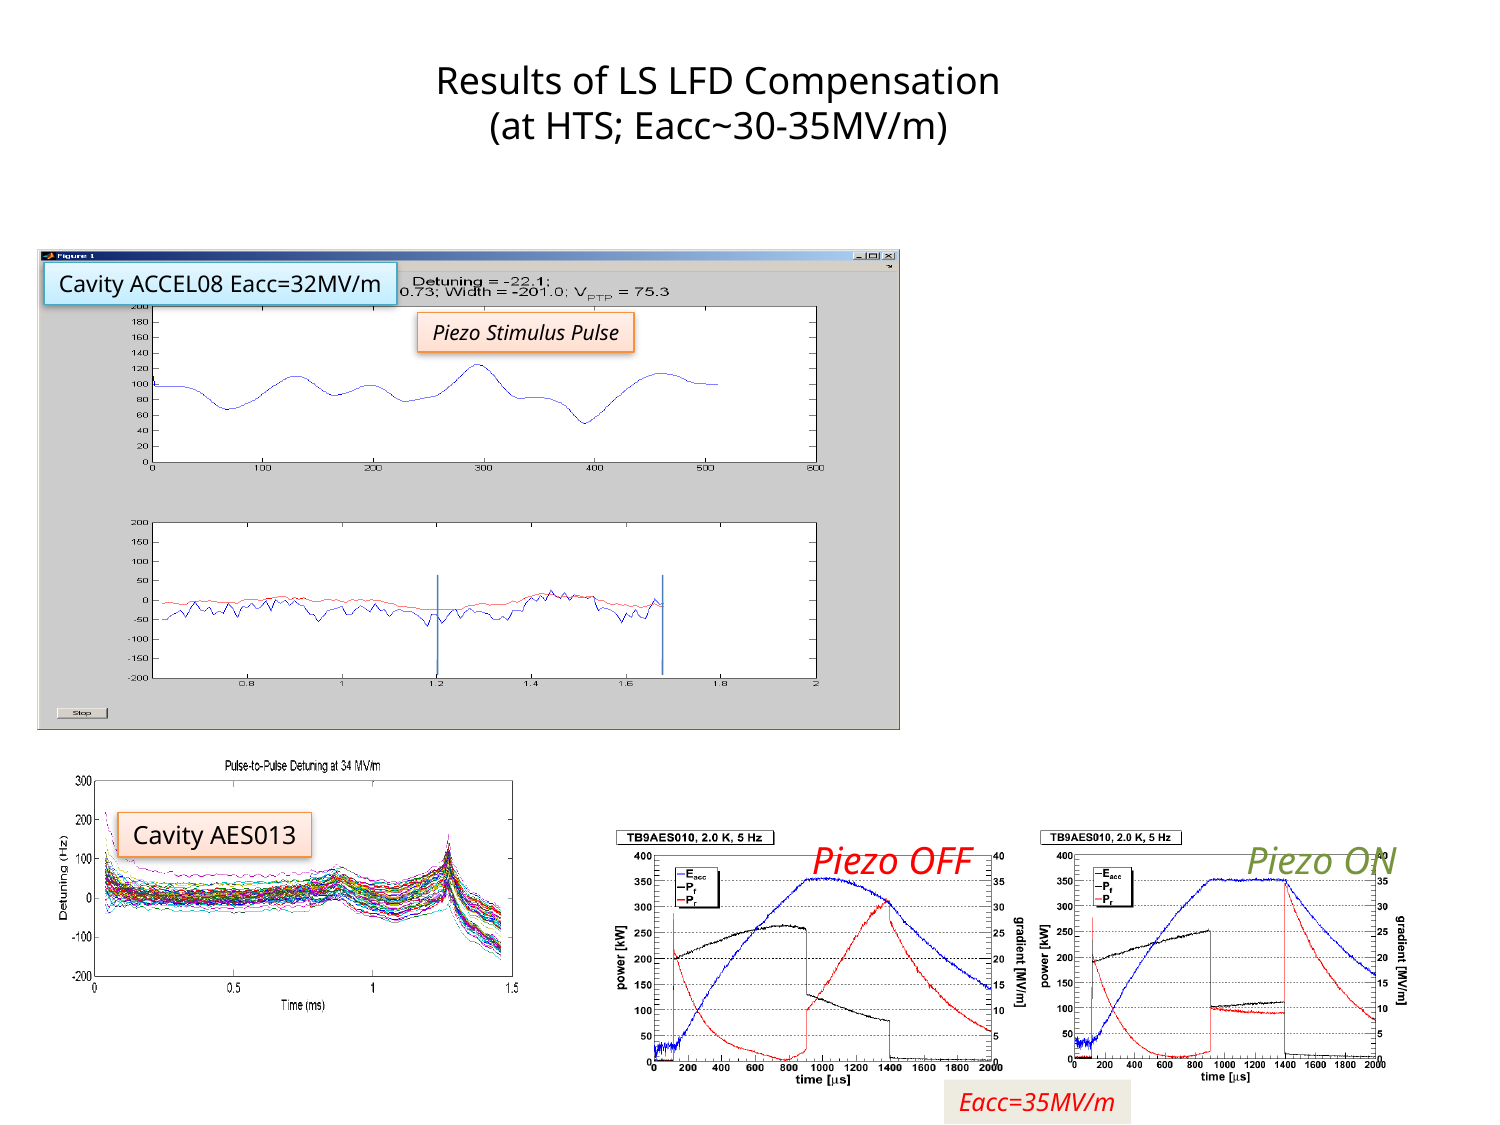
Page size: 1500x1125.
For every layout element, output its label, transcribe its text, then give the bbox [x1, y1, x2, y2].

text_box Results of LS LFD Compensation (at HTS; Eacc~30-35MV/m) [349, 49, 1088, 155]
picture [1037, 829, 1413, 1084]
picture [37, 249, 901, 730]
text_box Eacc=35MV/m [944, 1092, 1131, 1125]
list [24, 737, 563, 1026]
picture [612, 829, 1034, 1087]
